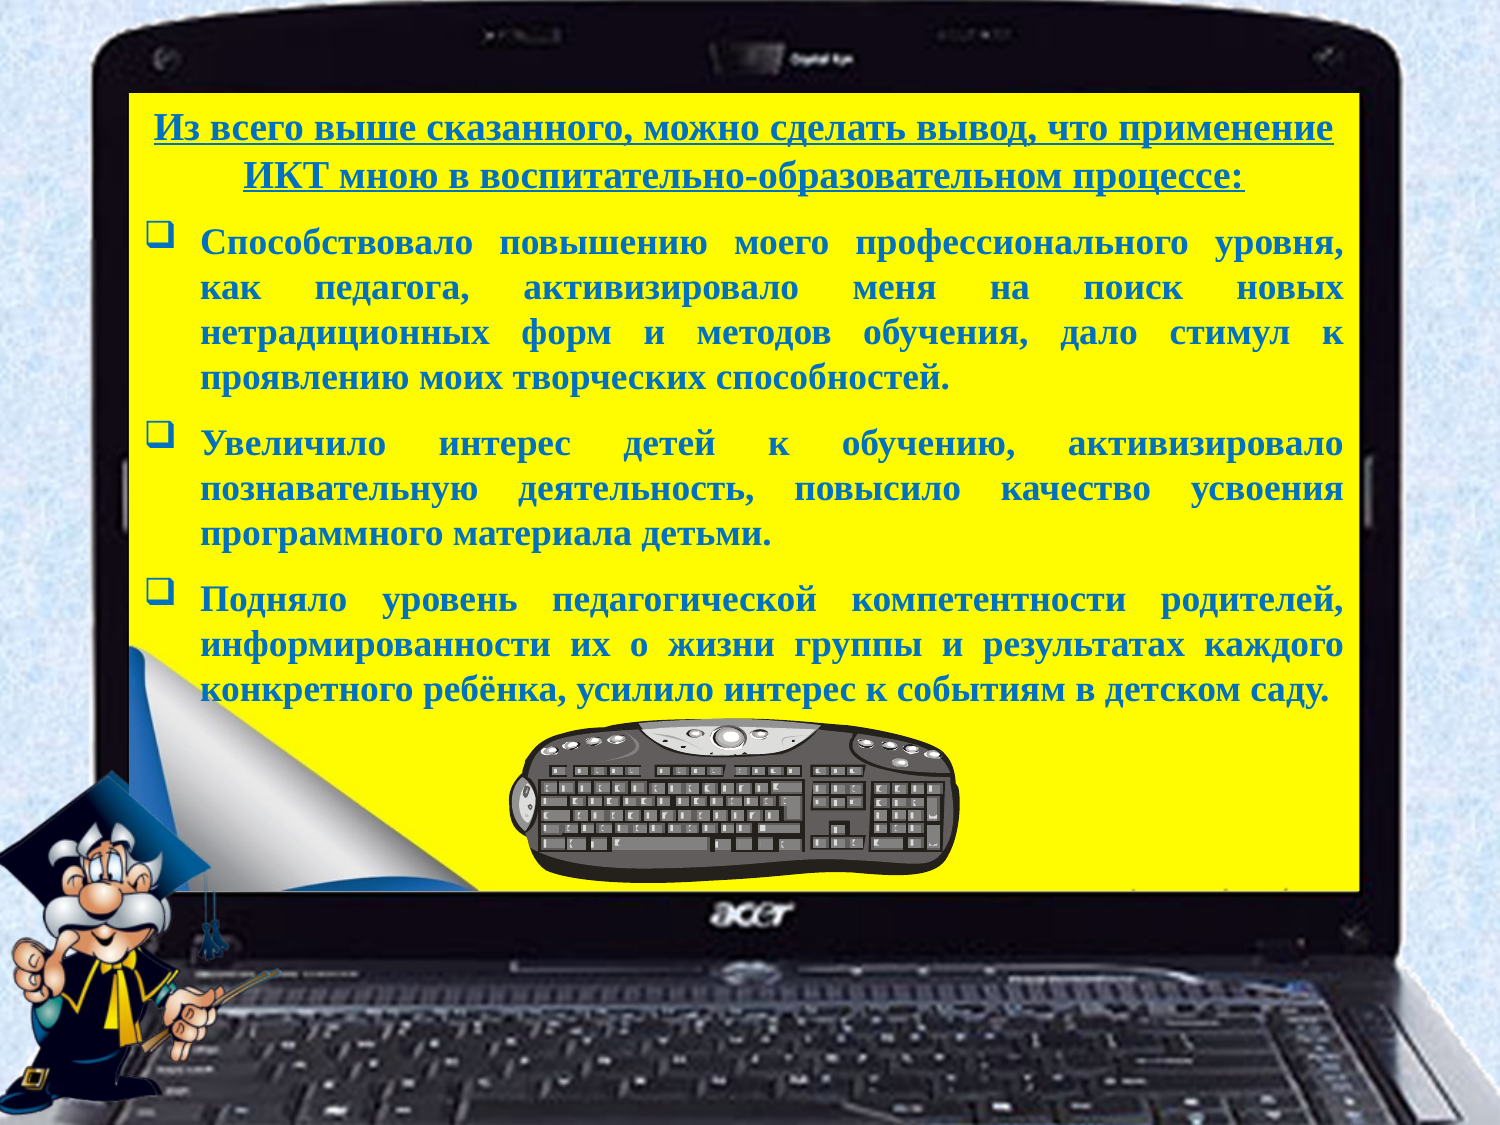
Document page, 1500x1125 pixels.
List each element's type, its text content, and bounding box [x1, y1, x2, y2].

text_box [503, 714, 967, 888]
picture [0, 0, 1500, 1125]
text_box Из всего выше сказанного, можно сделать вывод, что применение ИКТ мною в воспитательно-образовательном процессе: Способствовало повышению моего профессионального уровня, как педагога, активизировало меня на поиск новых нетрадиционных форм и методов обучения, дало стимул к проявлению моих творческих способностей. Увеличило интерес детей к обучению, активизировало познавательную деятельность, повысило качество усвоения программного материала детьми. Подняло уровень педагогической компетентности родителей, информированности их о жизни группы и результатах каждого конкретного ребёнка, усилило интерес к событиям в детском саду. [128, 93, 1360, 891]
